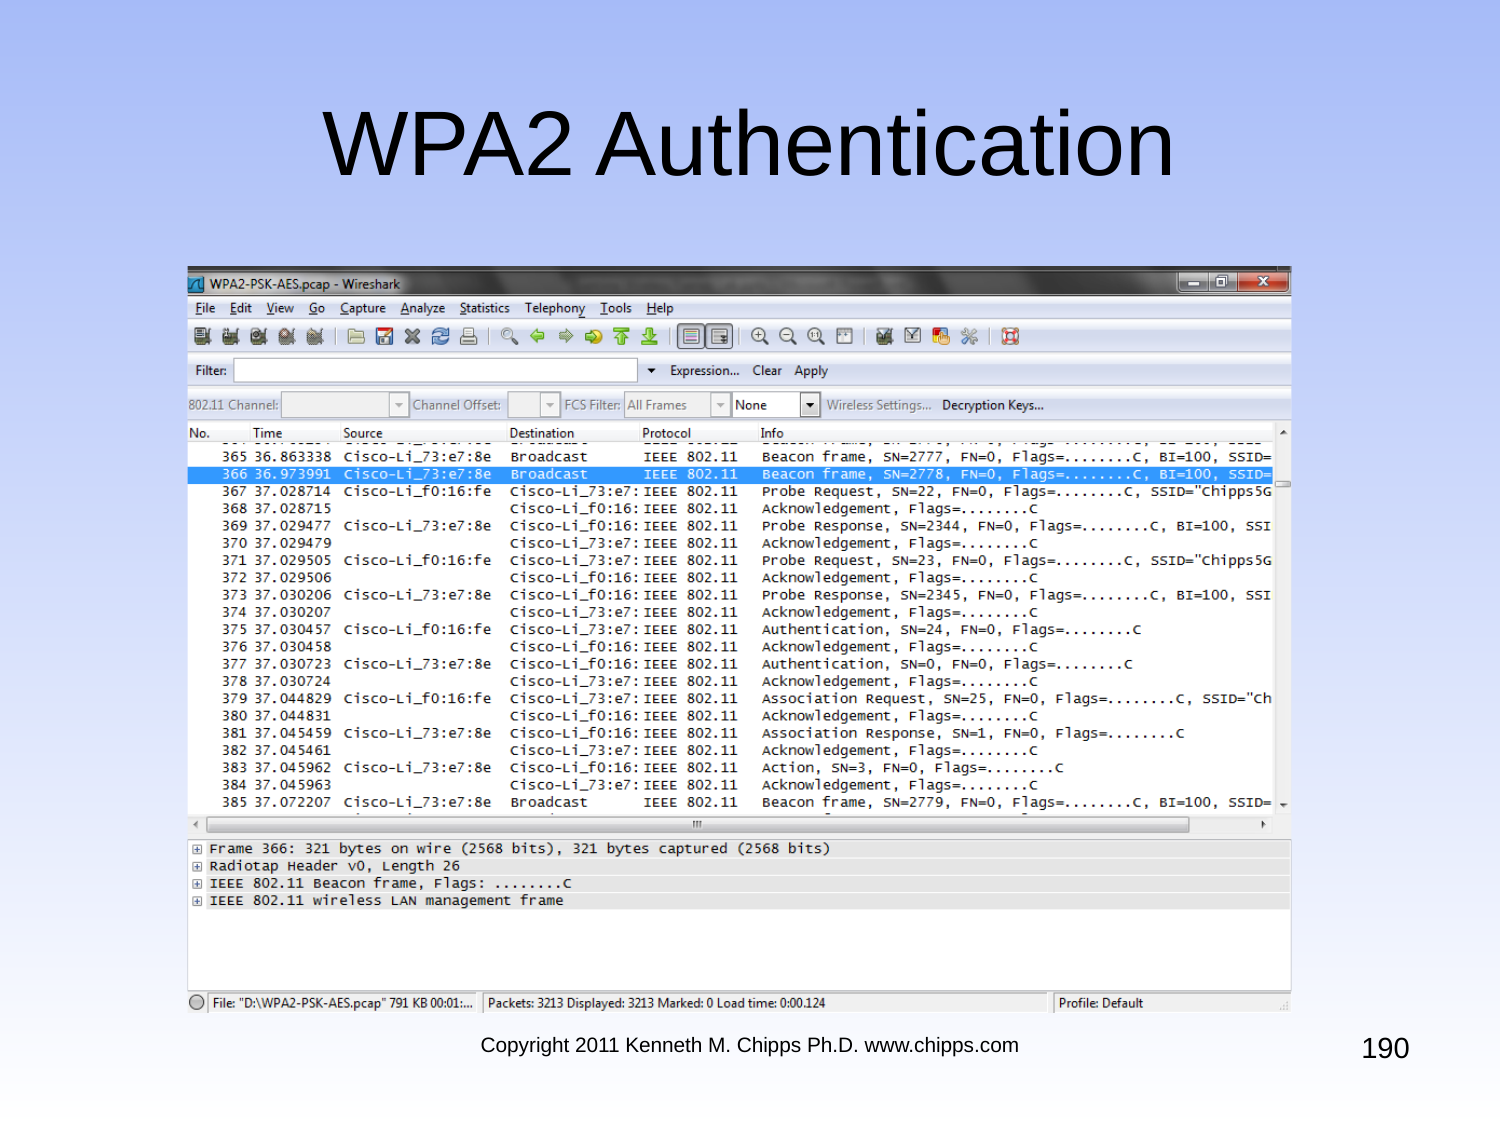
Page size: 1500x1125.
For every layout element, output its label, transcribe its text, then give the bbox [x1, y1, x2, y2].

title WPA2 Authentication [75, 45, 1425, 233]
footer Copyright 2011 Kenneth M. Chipps Ph.D. www.chipps.com [449, 1024, 1051, 1103]
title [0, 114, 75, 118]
slide_number 190 [1074, 1021, 1426, 1101]
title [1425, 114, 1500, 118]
picture [187, 266, 1292, 1013]
